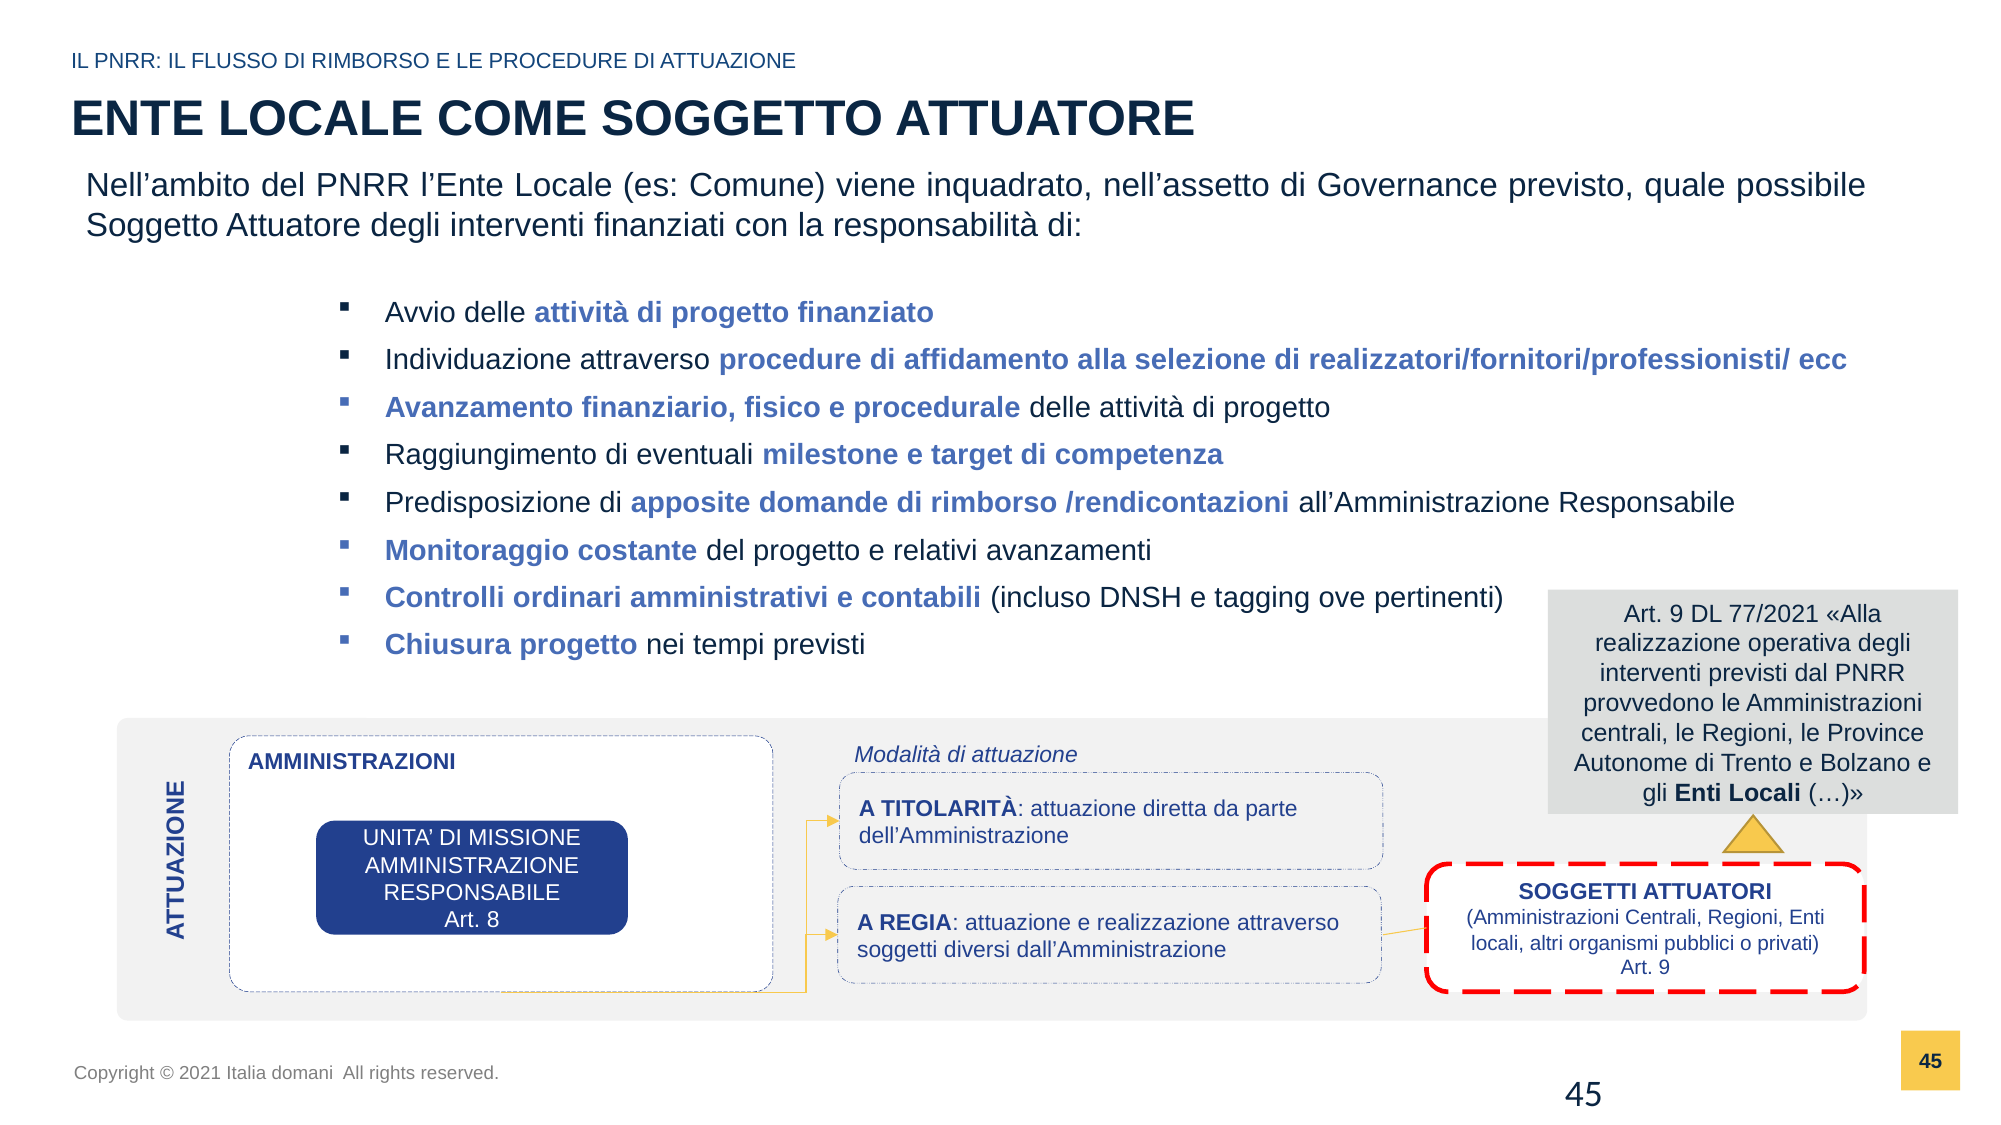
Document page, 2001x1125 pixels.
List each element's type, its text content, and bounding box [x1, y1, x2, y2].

text_box Art. 9 DL 77/2021 «Alla realizzazione operativa degli interventi previsti dal PNRR provvedono le Amministrazioni centrali, le Regioni, le Province Autonome di Trento e Bolzano e gli Enti Locali (…)» [1547, 589, 1959, 814]
text_box ATTUAZIONE [155, 743, 191, 978]
slide_number 45 [1550, 1061, 2000, 1122]
text_box A REGIA: attuazione e realizzazione attraverso soggetti diversi dall’Amministrazione [836, 885, 1383, 985]
text_box IL PNRR: IL FLUSSO DI RIMBORSO E LE PROCEDURE DI ATTUAZIONE [71, 41, 1383, 81]
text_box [772, 863, 838, 935]
text_box SOGGETTI ATTUATORI (Amministrazioni Centrali, Regioni, Enti locali, altri organismi pubblici o privati) Art. 9 [1425, 862, 1866, 993]
text_box [1721, 813, 1785, 854]
text_box A TITOLARITÀ: attuazione diretta da parte dell’Amministrazione [838, 775, 1385, 871]
title ENTE LOCALE COME SOGGETTO ATTUATORE [71, 17, 1963, 221]
text_box [228, 734, 774, 993]
text_box Avvio delle attività di progetto finanziato Individuazione attraverso procedure di affidamento alla selezione di realizzatori/fornitori/professionisti/ ecc Avanzamento finanziario, fisico e procedurale delle attività di progetto Raggiungimento di eventuali milestone e target di competenza Predisposizione di apposite domande di rimborso /rendicontazioni all’Amministrazione Responsabile Monitoraggio costante del progetto e relativi avanzamenti Controlli ordinari amministrativi e contabili (incluso DNSH e tagging ove pertinenti) Chiusura progetto nei tempi previsti [173, 286, 1926, 726]
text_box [772, 820, 840, 864]
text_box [1382, 927, 1427, 935]
text_box [115, 716, 1869, 1022]
text_box Modalità di attuazione [839, 732, 1547, 775]
text_box AMMINISTRAZIONI [230, 743, 493, 777]
text_box UNITA’ DI MISSIONE AMMINISTRAZIONE RESPONSABILE Art. 8 [315, 819, 630, 936]
text_box Nell’ambito del PNRR l’Ente Locale (es: Comune) viene inquadrato, nell’assetto di Governance previsto, quale possibile Soggetto Attuatore degli interventi finanziati con la responsabilità di: [71, 155, 1884, 251]
